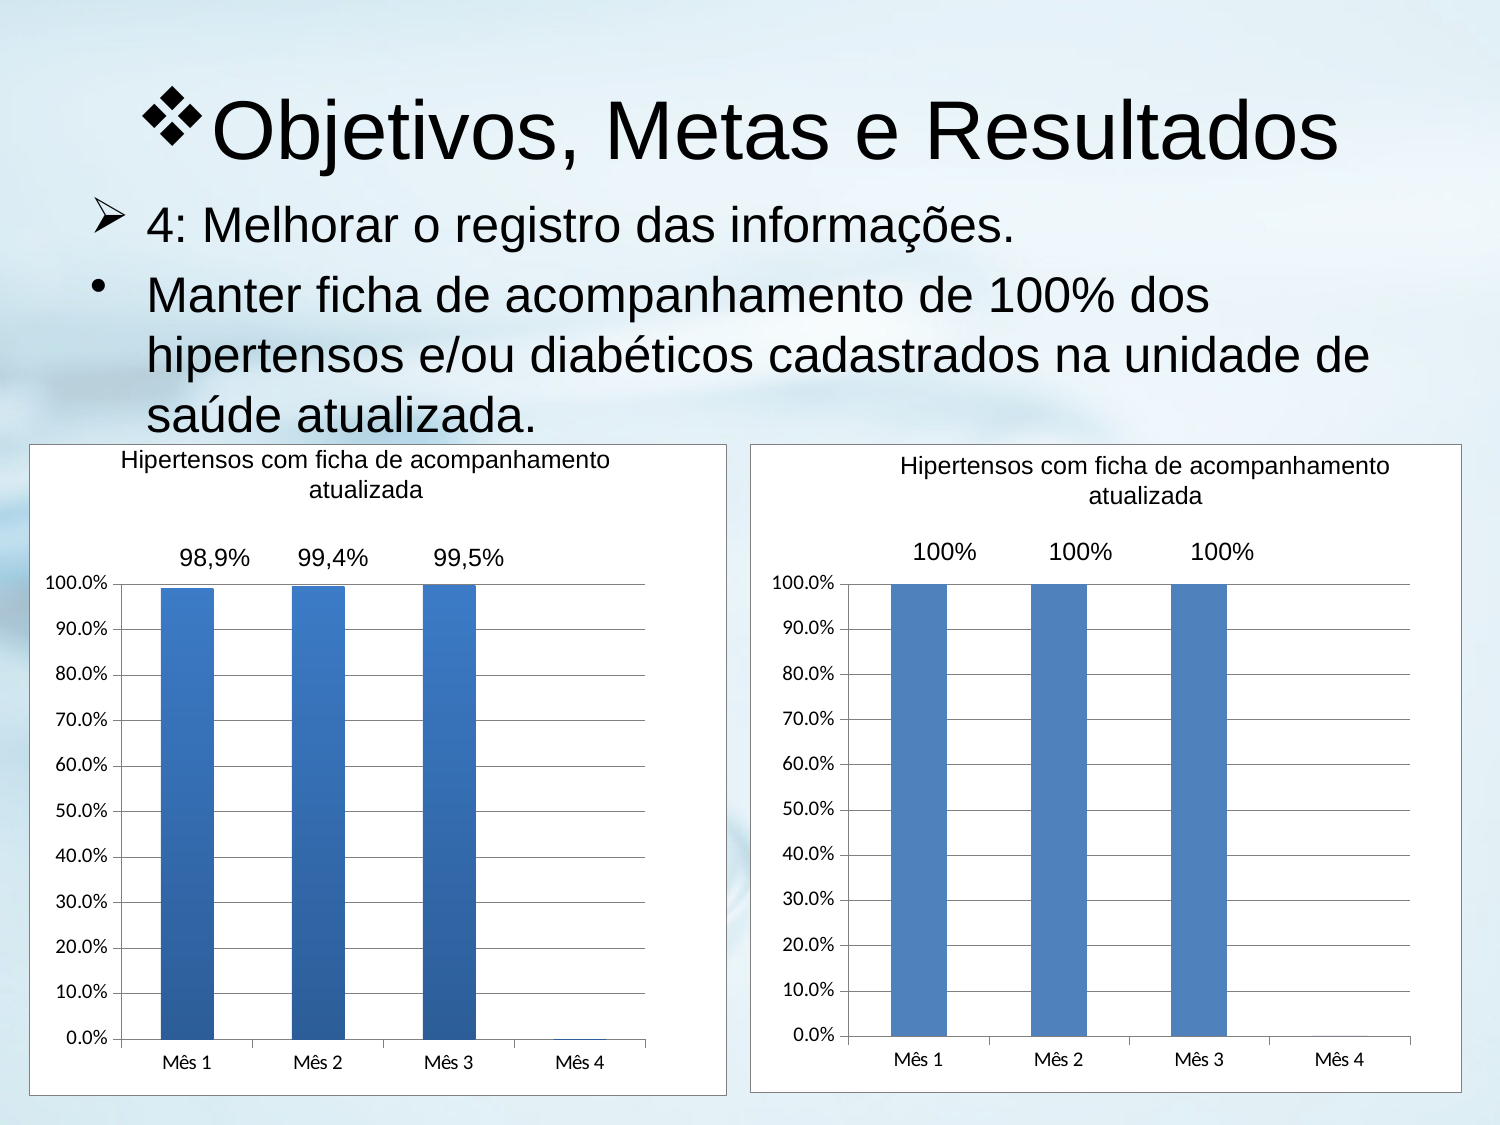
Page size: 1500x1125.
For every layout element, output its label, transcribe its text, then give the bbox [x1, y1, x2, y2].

picture [0, 0, 1500, 1125]
title Objetivos, Metas e Resultados [74, 44, 1426, 184]
chart [29, 444, 727, 1096]
chart [749, 444, 1463, 1093]
list 4: Melhorar o registro das informações. Manter ficha de acompanhamento de 100% dos hipertensos e/ou diabéticos cadastrados na unidade de saúde atualizada. [74, 184, 1426, 1006]
